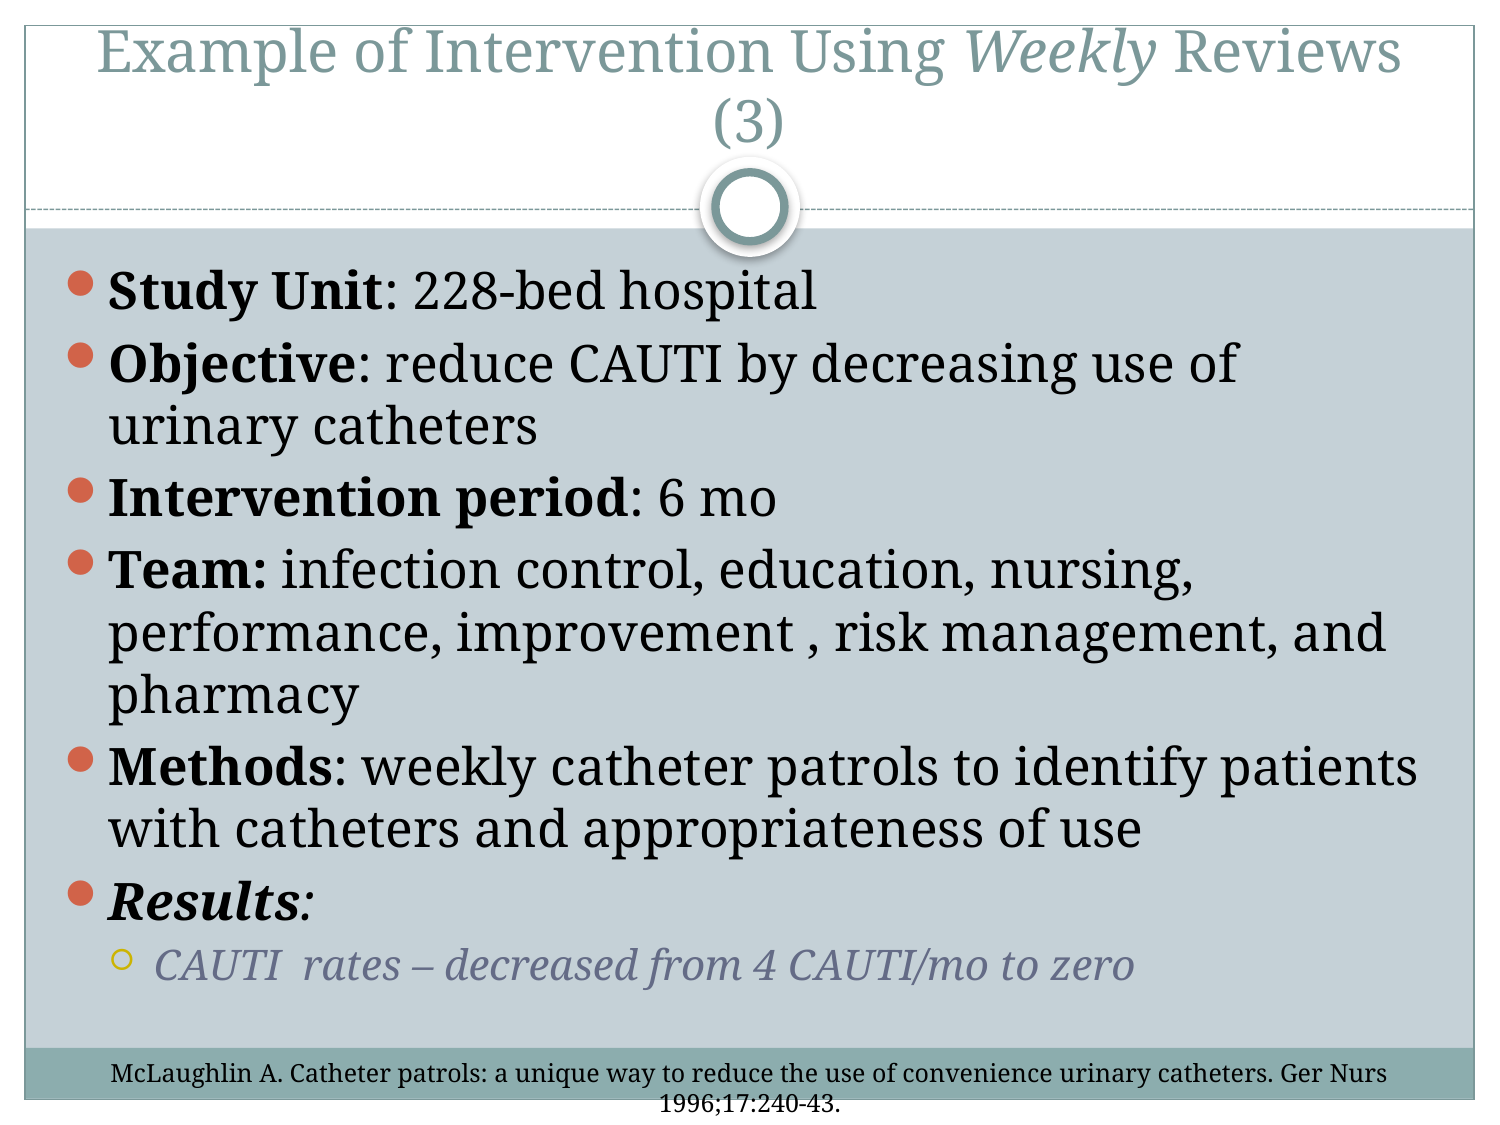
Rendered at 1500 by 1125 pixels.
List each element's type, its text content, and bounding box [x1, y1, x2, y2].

list Study Unit: 228-bed hospital Objective: reduce CAUTI by decreasing use of urinary catheters Intervention period: 6 mo Team: infection control, education, nursing, performance, improvement , risk management, and pharmacy Methods: weekly catheter patrols to identify patients with catheters and appropriateness of use Results: CAUTI rates – decreased from 4 CAUTI/mo to zero [49, 250, 1445, 1001]
text_box McLaughlin A. Catheter patrols: a unique way to reduce the use of convenience urinary catheters. Ger Nurs 1996;17:240-43. [24, 1049, 1475, 1125]
title Example of Intervention Using Weekly Reviews (3) [49, 37, 1450, 162]
